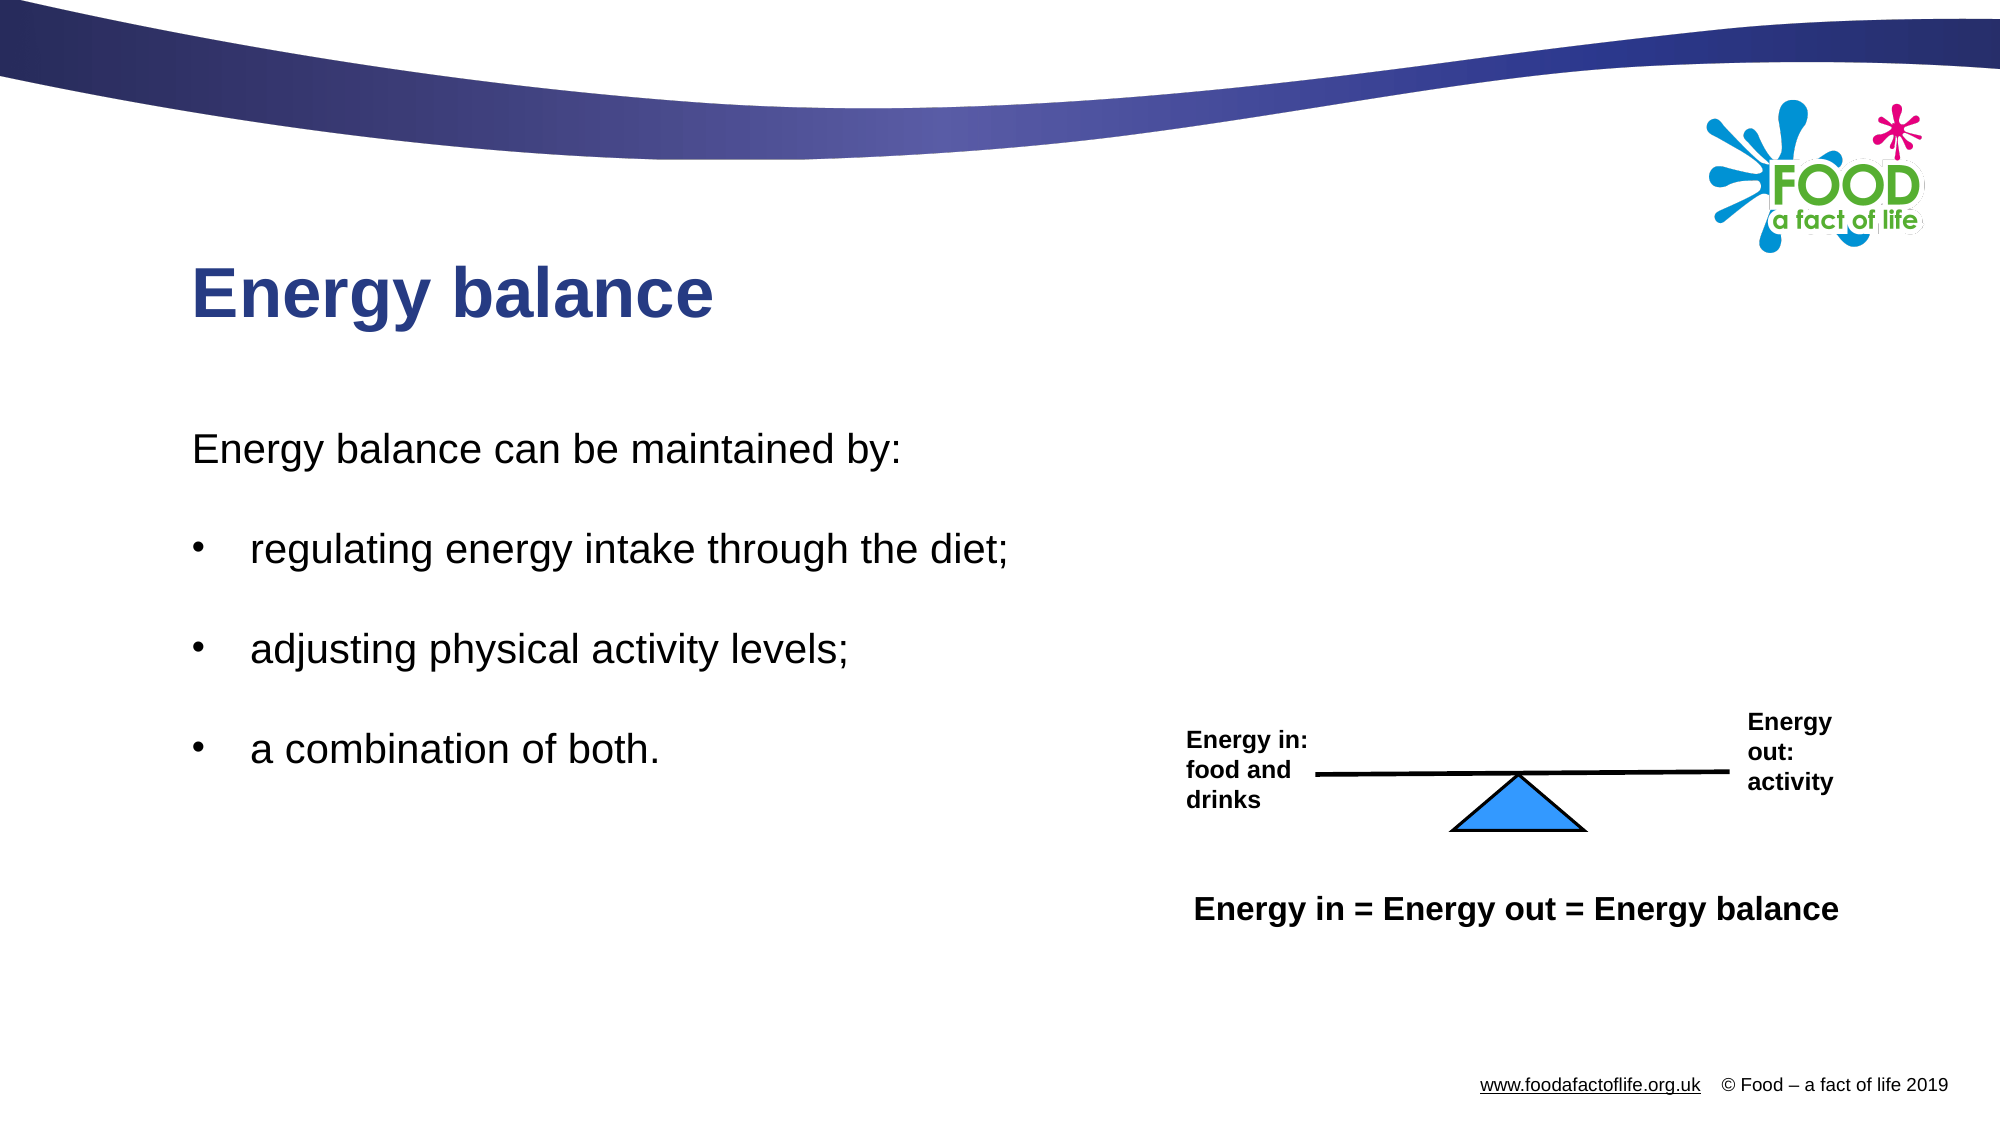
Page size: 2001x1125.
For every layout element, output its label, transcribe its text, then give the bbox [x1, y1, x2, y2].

picture [0, 0, 2000, 1125]
subtitle Energy balance can be maintained by: regulating energy intake through the diet; adjusting physical activity levels; a combination of both. [191, 421, 1787, 1013]
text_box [1171, 697, 1869, 936]
title Energy balance [191, 256, 1787, 375]
